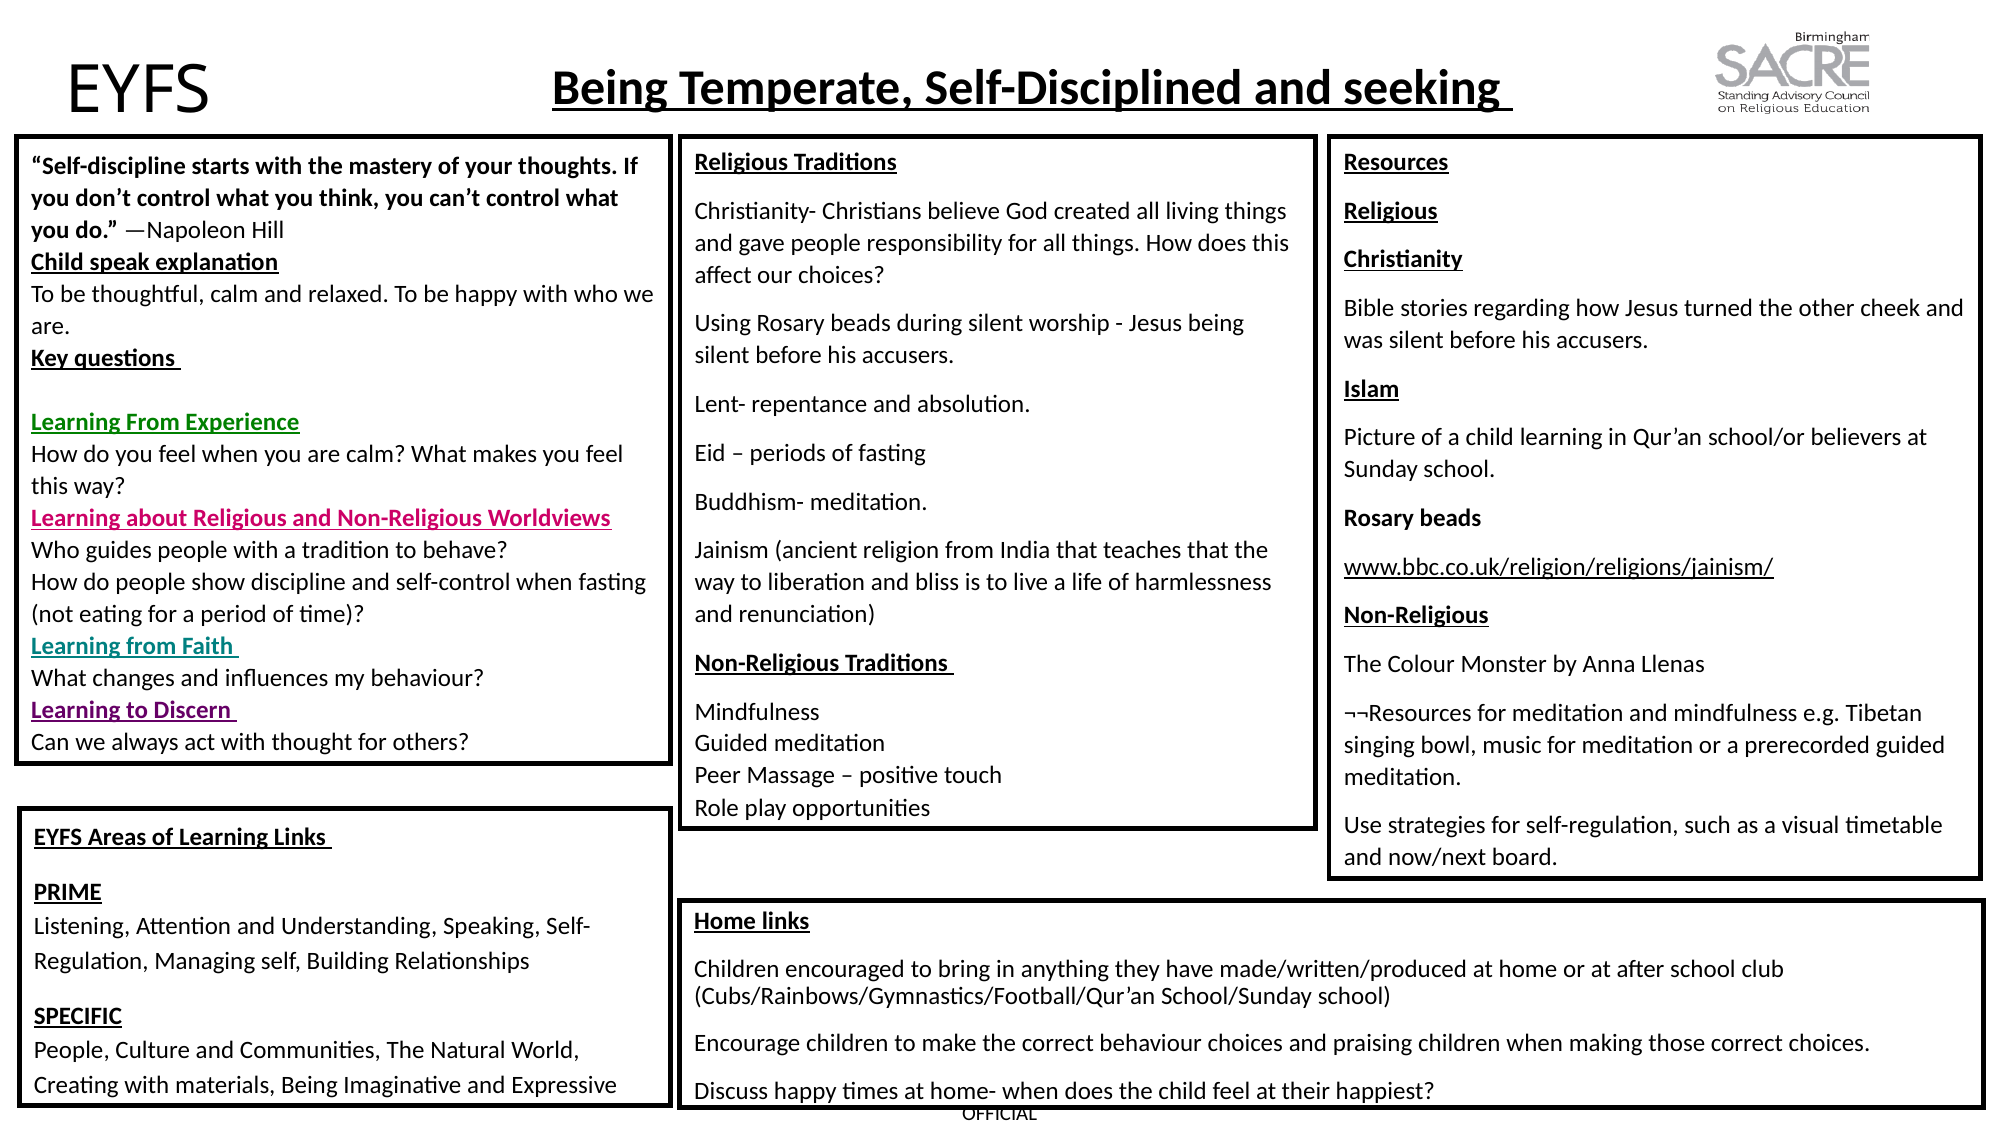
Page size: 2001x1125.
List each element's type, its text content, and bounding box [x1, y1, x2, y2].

subtitle Home links Children encouraged to bring in anything they have made/written/produced at home or at after school club (Cubs/Rainbows/Gymnastics/Football/Qur’an School/Sunday school) Encourage children to make the correct behaviour choices and praising children when making those correct choices. Discuss happy times at home- when does the child feel at their happiest? [678, 899, 1985, 1108]
picture [1715, 31, 1870, 114]
text_box EYFS Areas of Learning Links PRIME Listening, Attention and Understanding, Speaking, Self-Regulation, Managing self, Building Relationships SPECIFIC People, Culture and Communities, The Natural World, Creating with materials, Being Imaginative and Expressive [18, 807, 672, 1107]
text_box Being Temperate, Self-Disciplined and seeking [518, 38, 1546, 123]
title “Self-discipline starts with the mastery of your thoughts. If you don’t control what you think, you can’t control what you do.” —Napoleon Hill Child speak explanation To be thoughtful, calm and relaxed. To be happy with who we are. Key questions Learning From Experience How do you feel when you are calm? What makes you feel this way? Learning about Religious and Non-Religious Worldviews Who guides people with a tradition to behave? How do people show discipline and self-control when fasting (not eating for a period of time)? Learning from Faith What changes and influences my behaviour? Learning to Discern Can we always act with thought for others? [15, 135, 672, 764]
text_box Resources Religious Christianity Bible stories regarding how Jesus turned the other cheek and was silent before his accusers. Islam Picture of a child learning in Qur’an school/or believers at Sunday school. Rosary beads www.bbc.co.uk/religion/religions/jainism/ Non-Religious The Colour Monster by Anna Llenas ¬¬Resources for meditation and mindfulness e.g. Tibetan singing bowl, music for meditation or a prerecorded guided meditation. Use strategies for self-regulation, such as a visual timetable and now/next board. [1328, 135, 1982, 879]
text_box Religious Traditions Christianity- Christians believe God created all living things and gave people responsibility for all things. How does this affect our choices? Using Rosary beads during silent worship - Jesus being silent before his accusers. Lent- repentance and absolution. Eid – periods of fasting Buddhism- meditation. Jainism (ancient religion from India that teaches that the way to liberation and bliss is to live a life of harmlessness and renunciation) Non-Religious Traditions Mindfulness Guided meditation Peer Massage – positive touch Role play opportunities [679, 135, 1317, 829]
text_box EYFS [50, 38, 278, 134]
